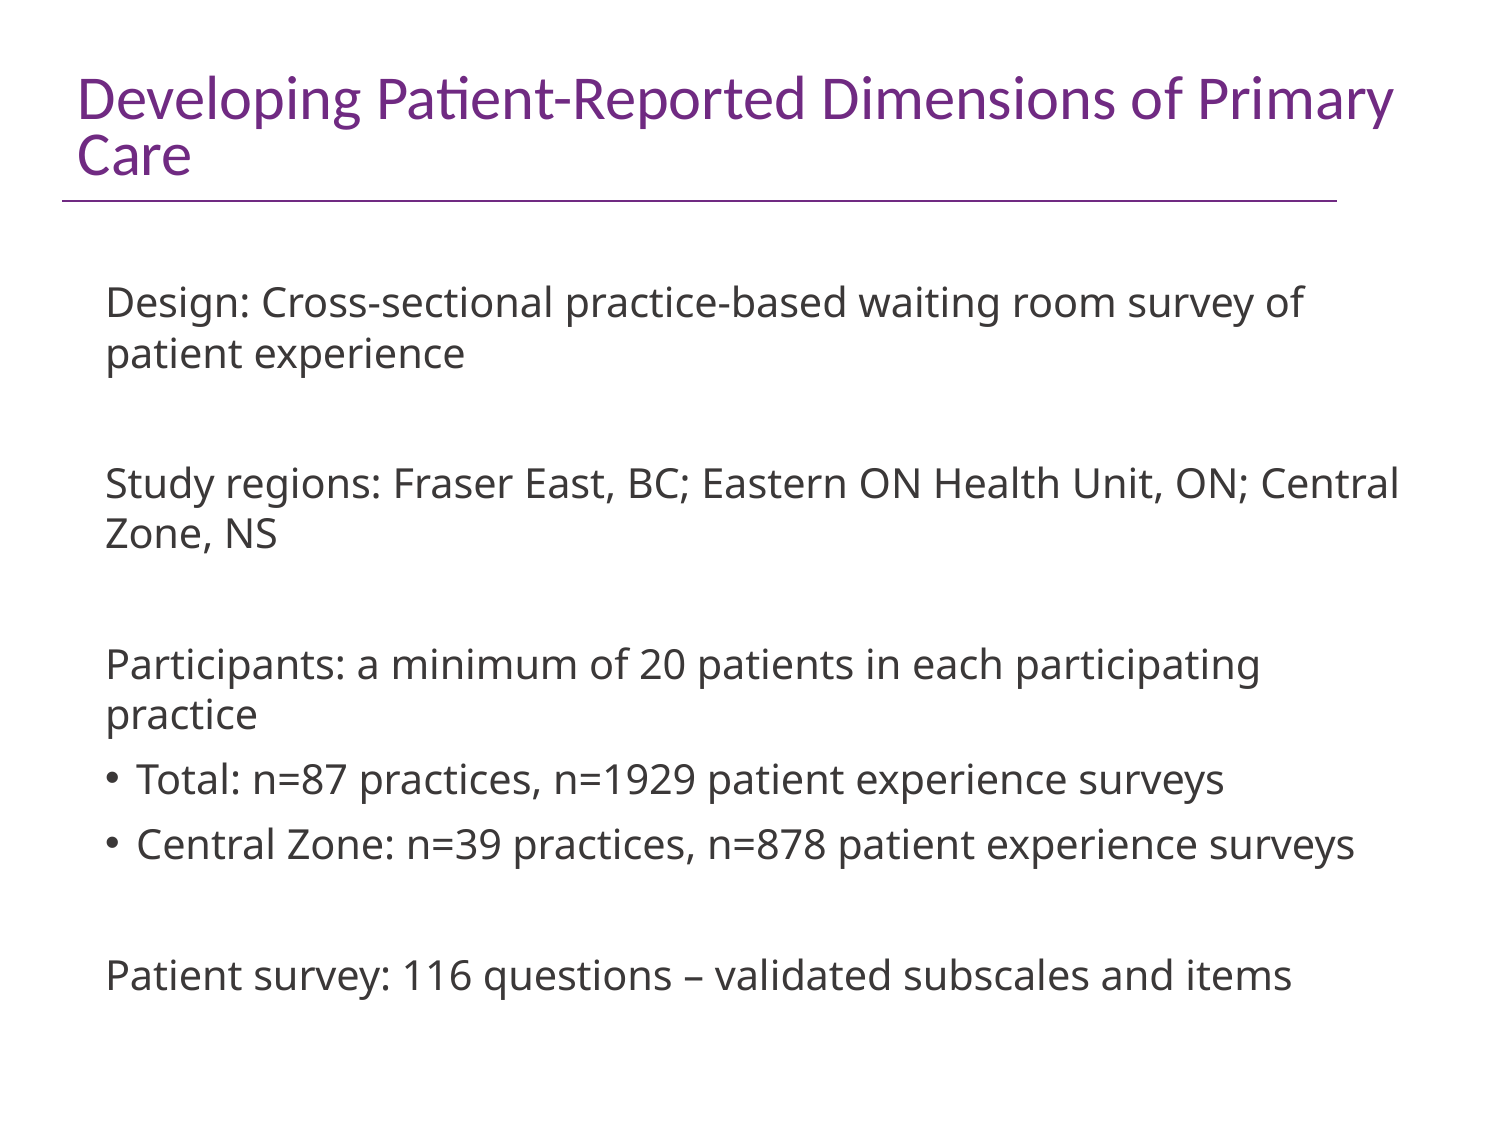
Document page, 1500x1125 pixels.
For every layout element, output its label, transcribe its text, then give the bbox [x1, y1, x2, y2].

title Developing Patient-Reported Dimensions of Primary Care [63, 63, 1443, 198]
list Design: Cross-sectional practice-based waiting room survey of patient experience Study regions: Fraser East, BC; Eastern ON Health Unit, ON; Central Zone, NS Participants: a minimum of 20 patients in each participating practice Total: n=87 practices, n=1929 patient experience surveys Central Zone: n=39 practices, n=878 patient experience surveys Patient survey: 116 questions – validated subscales and items [90, 270, 1440, 1020]
